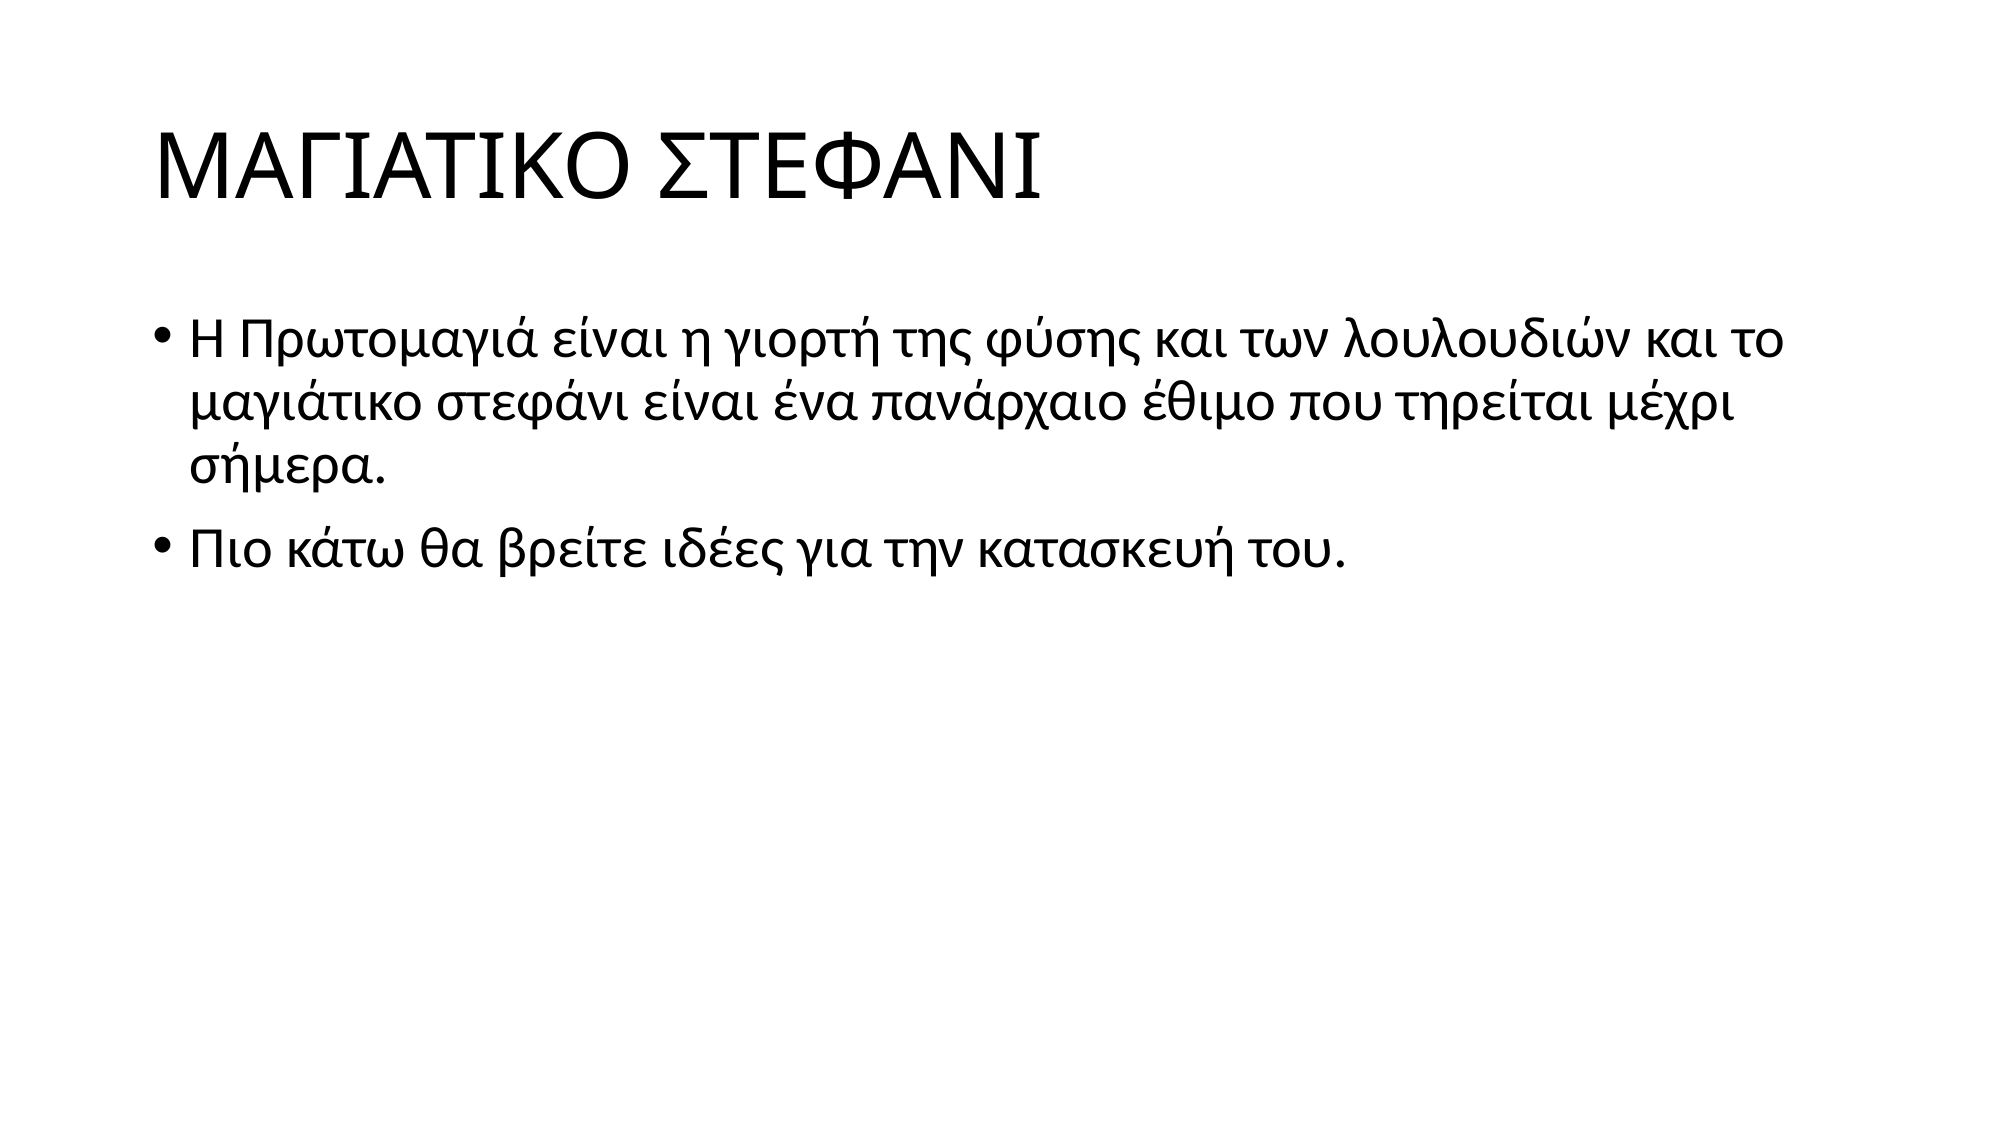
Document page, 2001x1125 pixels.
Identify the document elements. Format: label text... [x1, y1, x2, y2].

title ΜΑΓΙΑΤΙΚΟ ΣΤΕΦΑΝΙ [137, 59, 1863, 278]
list Η Πρωτομαγιά είναι η γιορτή της φύσης και των λουλουδιών και το μαγιάτικο στεφάνι είναι ένα πανάρχαιο έθιμο που τηρείται μέχρι σήμερα. Πιο κάτω θα βρείτε ιδέες για την κατασκευή του. [137, 299, 1863, 1014]
